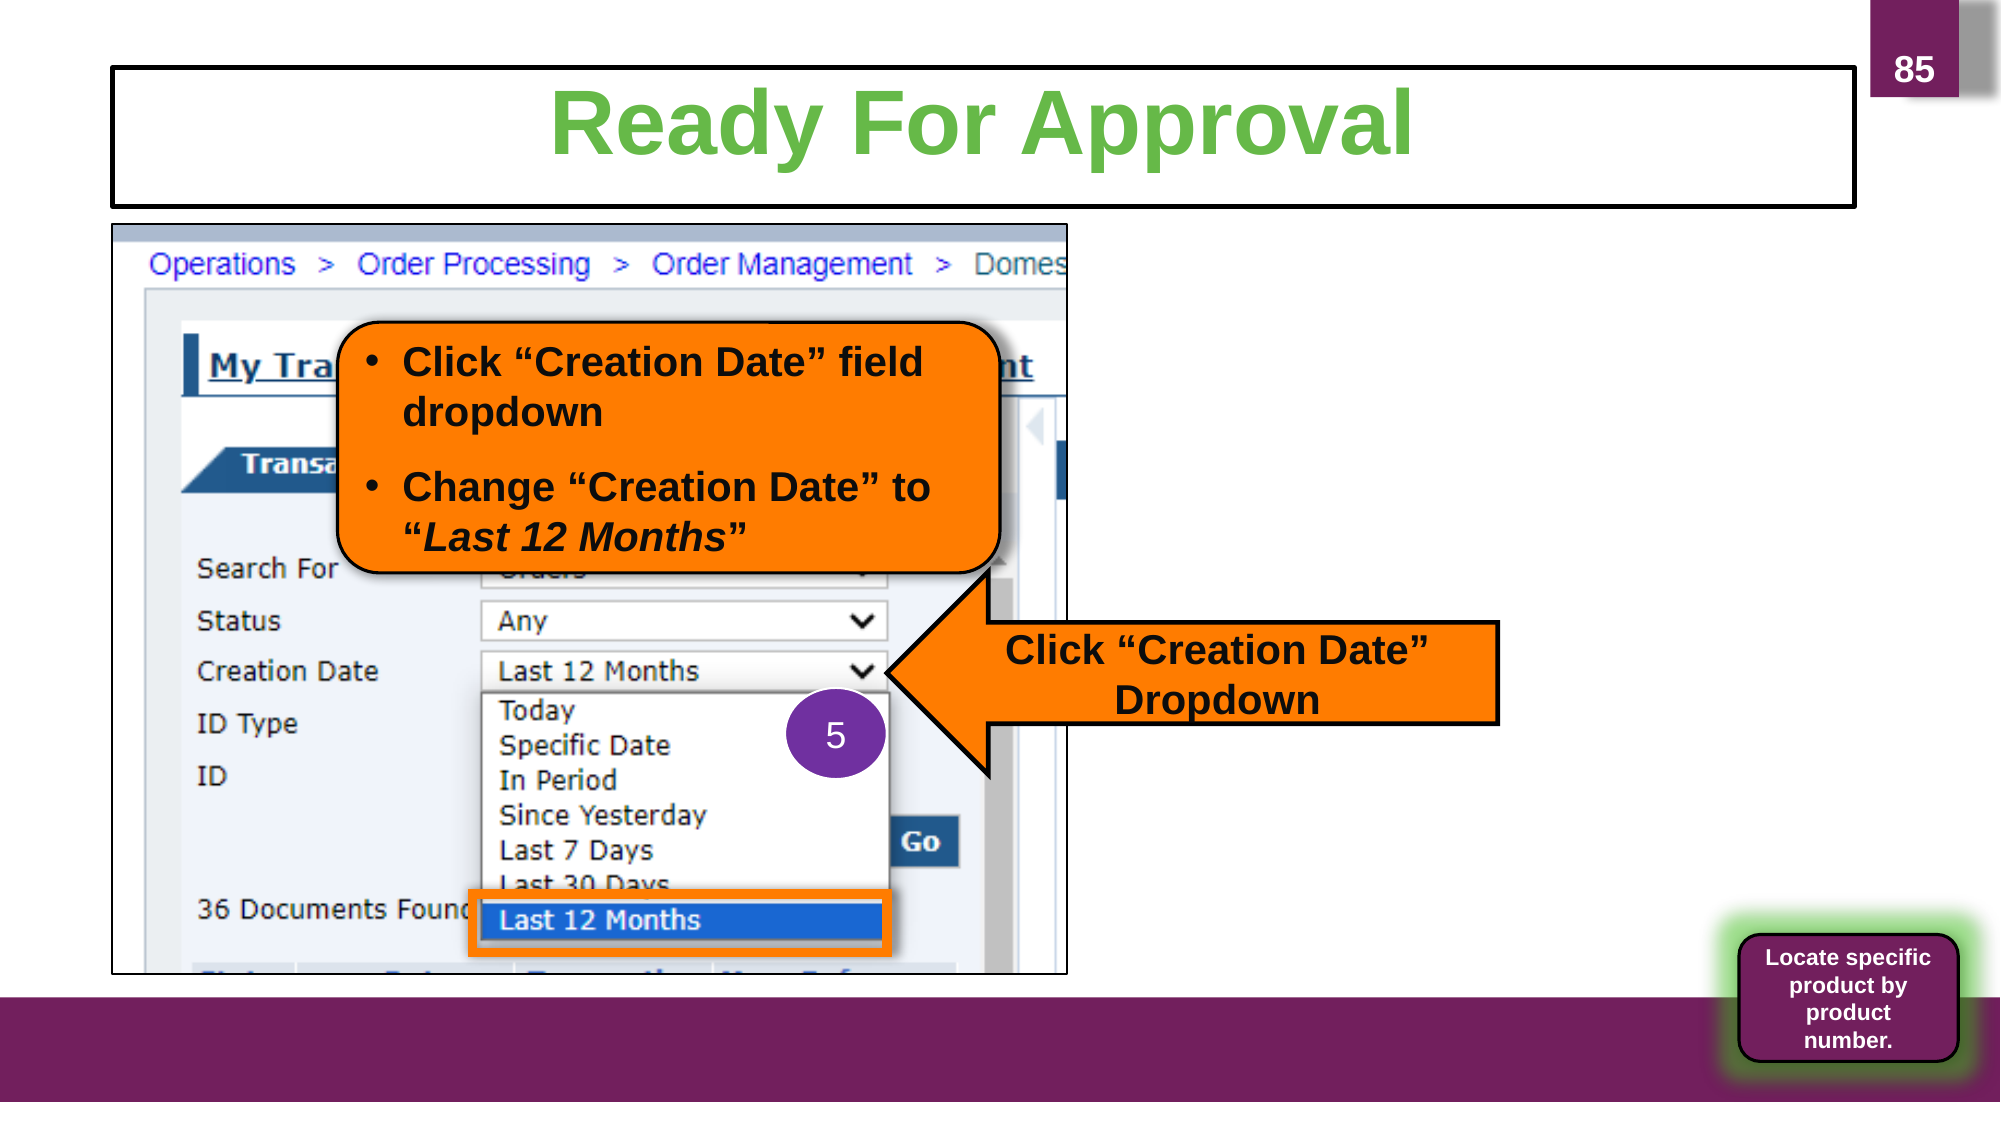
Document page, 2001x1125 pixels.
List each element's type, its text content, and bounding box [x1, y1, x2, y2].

list Ready For Approval [112, 67, 1855, 207]
text_box [0, 996, 2000, 1103]
slide_number 85 [1870, 0, 1959, 98]
picture [112, 225, 1066, 974]
text_box Locate specific product by product number. [1737, 933, 1960, 1063]
text_box Click “Creation Date” Dropdown [1066, 621, 1499, 725]
